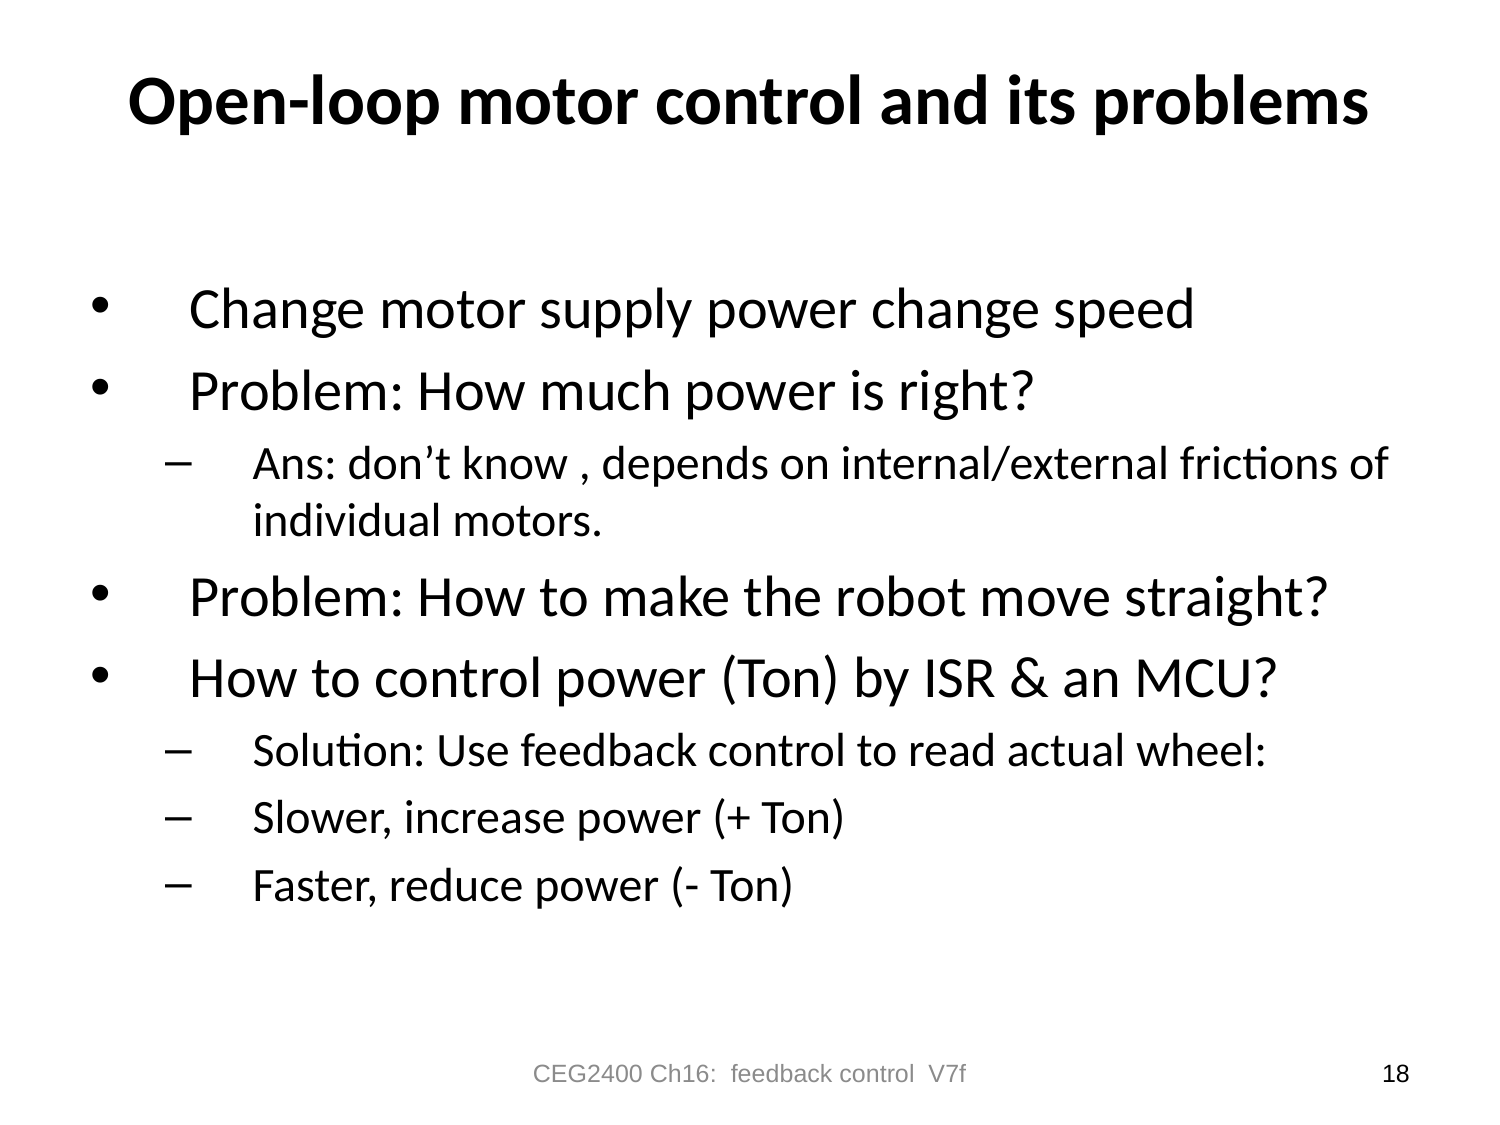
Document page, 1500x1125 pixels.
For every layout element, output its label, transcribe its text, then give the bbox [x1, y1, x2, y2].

footer CEG2400 Ch16: feedback control V7f [512, 1042, 988, 1103]
list Change motor supply power change speed Problem: How much power is right? Ans: don’t know , depends on internal/external frictions of individual motors. Problem: How to make the robot move straight? How to control power (Ton) by ISR & an MCU? Solution: Use feedback control to read actual wheel: Slower, increase power (+ Ton) Faster, reduce power (- Ton) [75, 262, 1425, 1005]
title Open-loop motor control and its problems [75, 45, 1425, 233]
slide_number 18 [1074, 1042, 1425, 1103]
